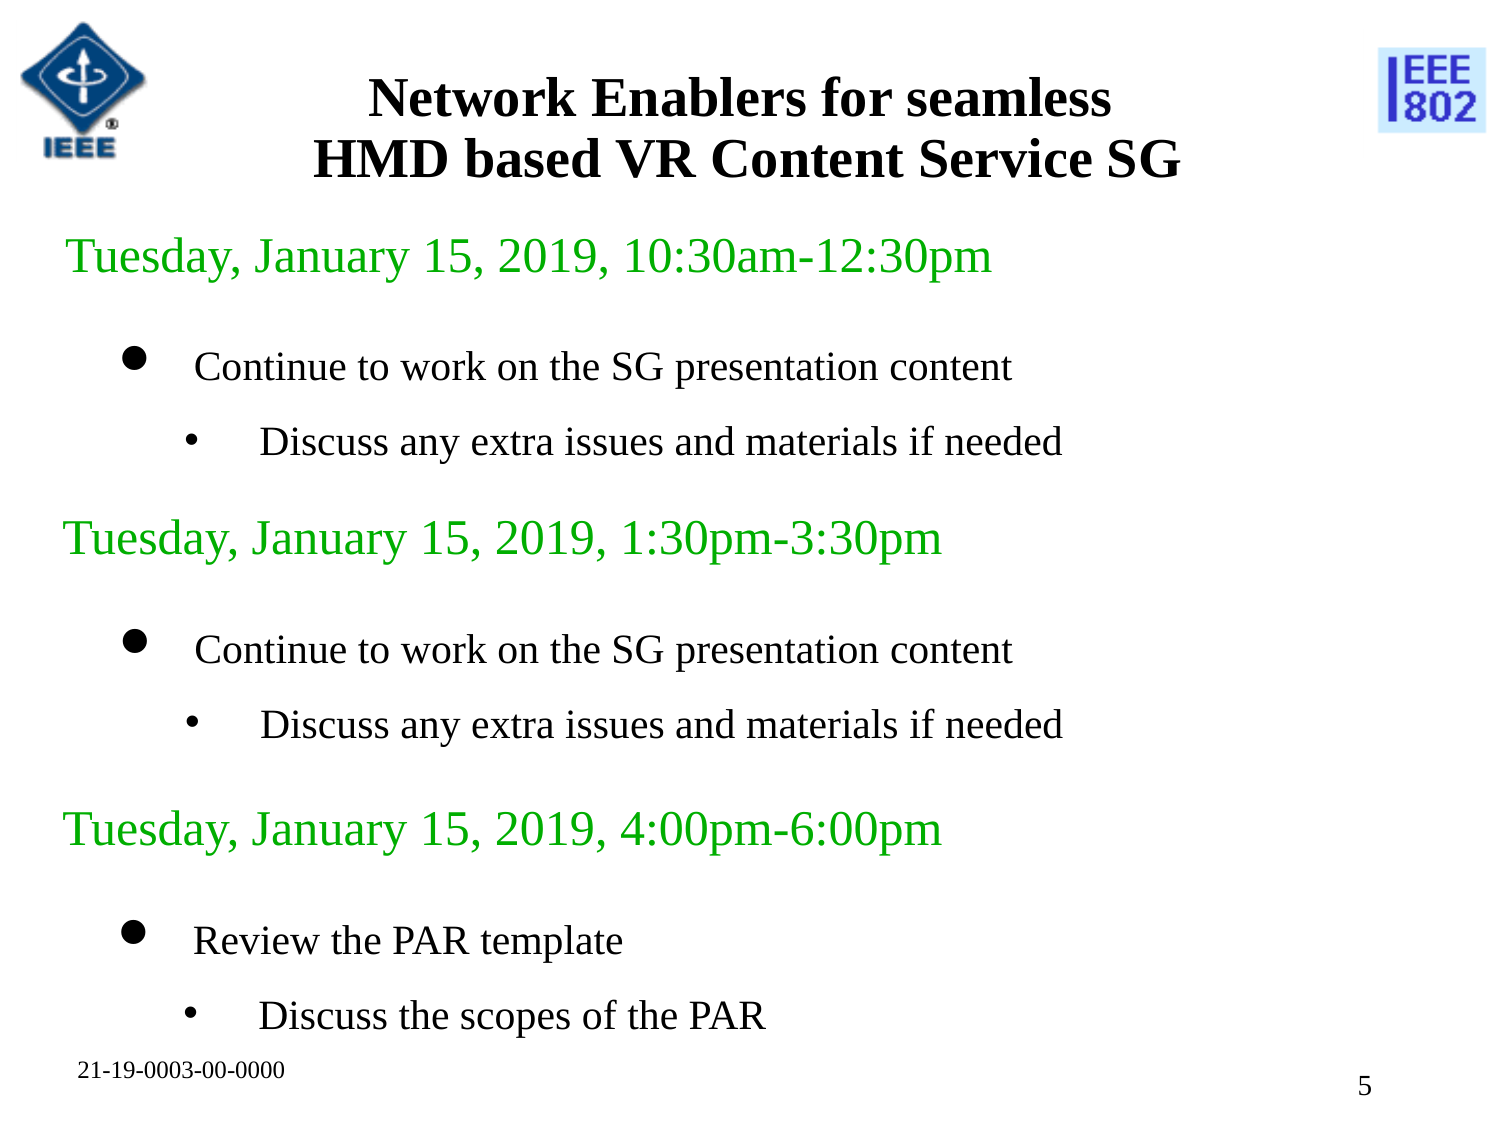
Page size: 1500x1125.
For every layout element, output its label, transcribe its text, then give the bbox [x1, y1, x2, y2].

text_box Continue to work on the SG presentation content Discuss any extra issues and materials if needed [104, 306, 1448, 472]
text_box Tuesday, January 15, 2019, 10:30am-12:30pm [50, 214, 1008, 290]
picture [1362, 29, 1499, 158]
text_box Continue to work on the SG presentation content Discuss any extra issues and materials if needed [104, 589, 1449, 754]
footer 21-19-0003-00-0000 [62, 1050, 443, 1093]
slide_number 4 [1275, 1062, 1388, 1125]
picture [15, 20, 152, 162]
text_box Tuesday, January 15, 2019, 1:30pm-3:30pm [47, 497, 958, 572]
text_box Tuesday, January 15, 2019, 4:00pm-6:00pm [47, 788, 958, 863]
title Network Enablers for seamless HMD based VR Content Service SG [69, 37, 1427, 220]
text_box Review the PAR template Discuss the scopes of the PAR [103, 880, 1447, 1045]
